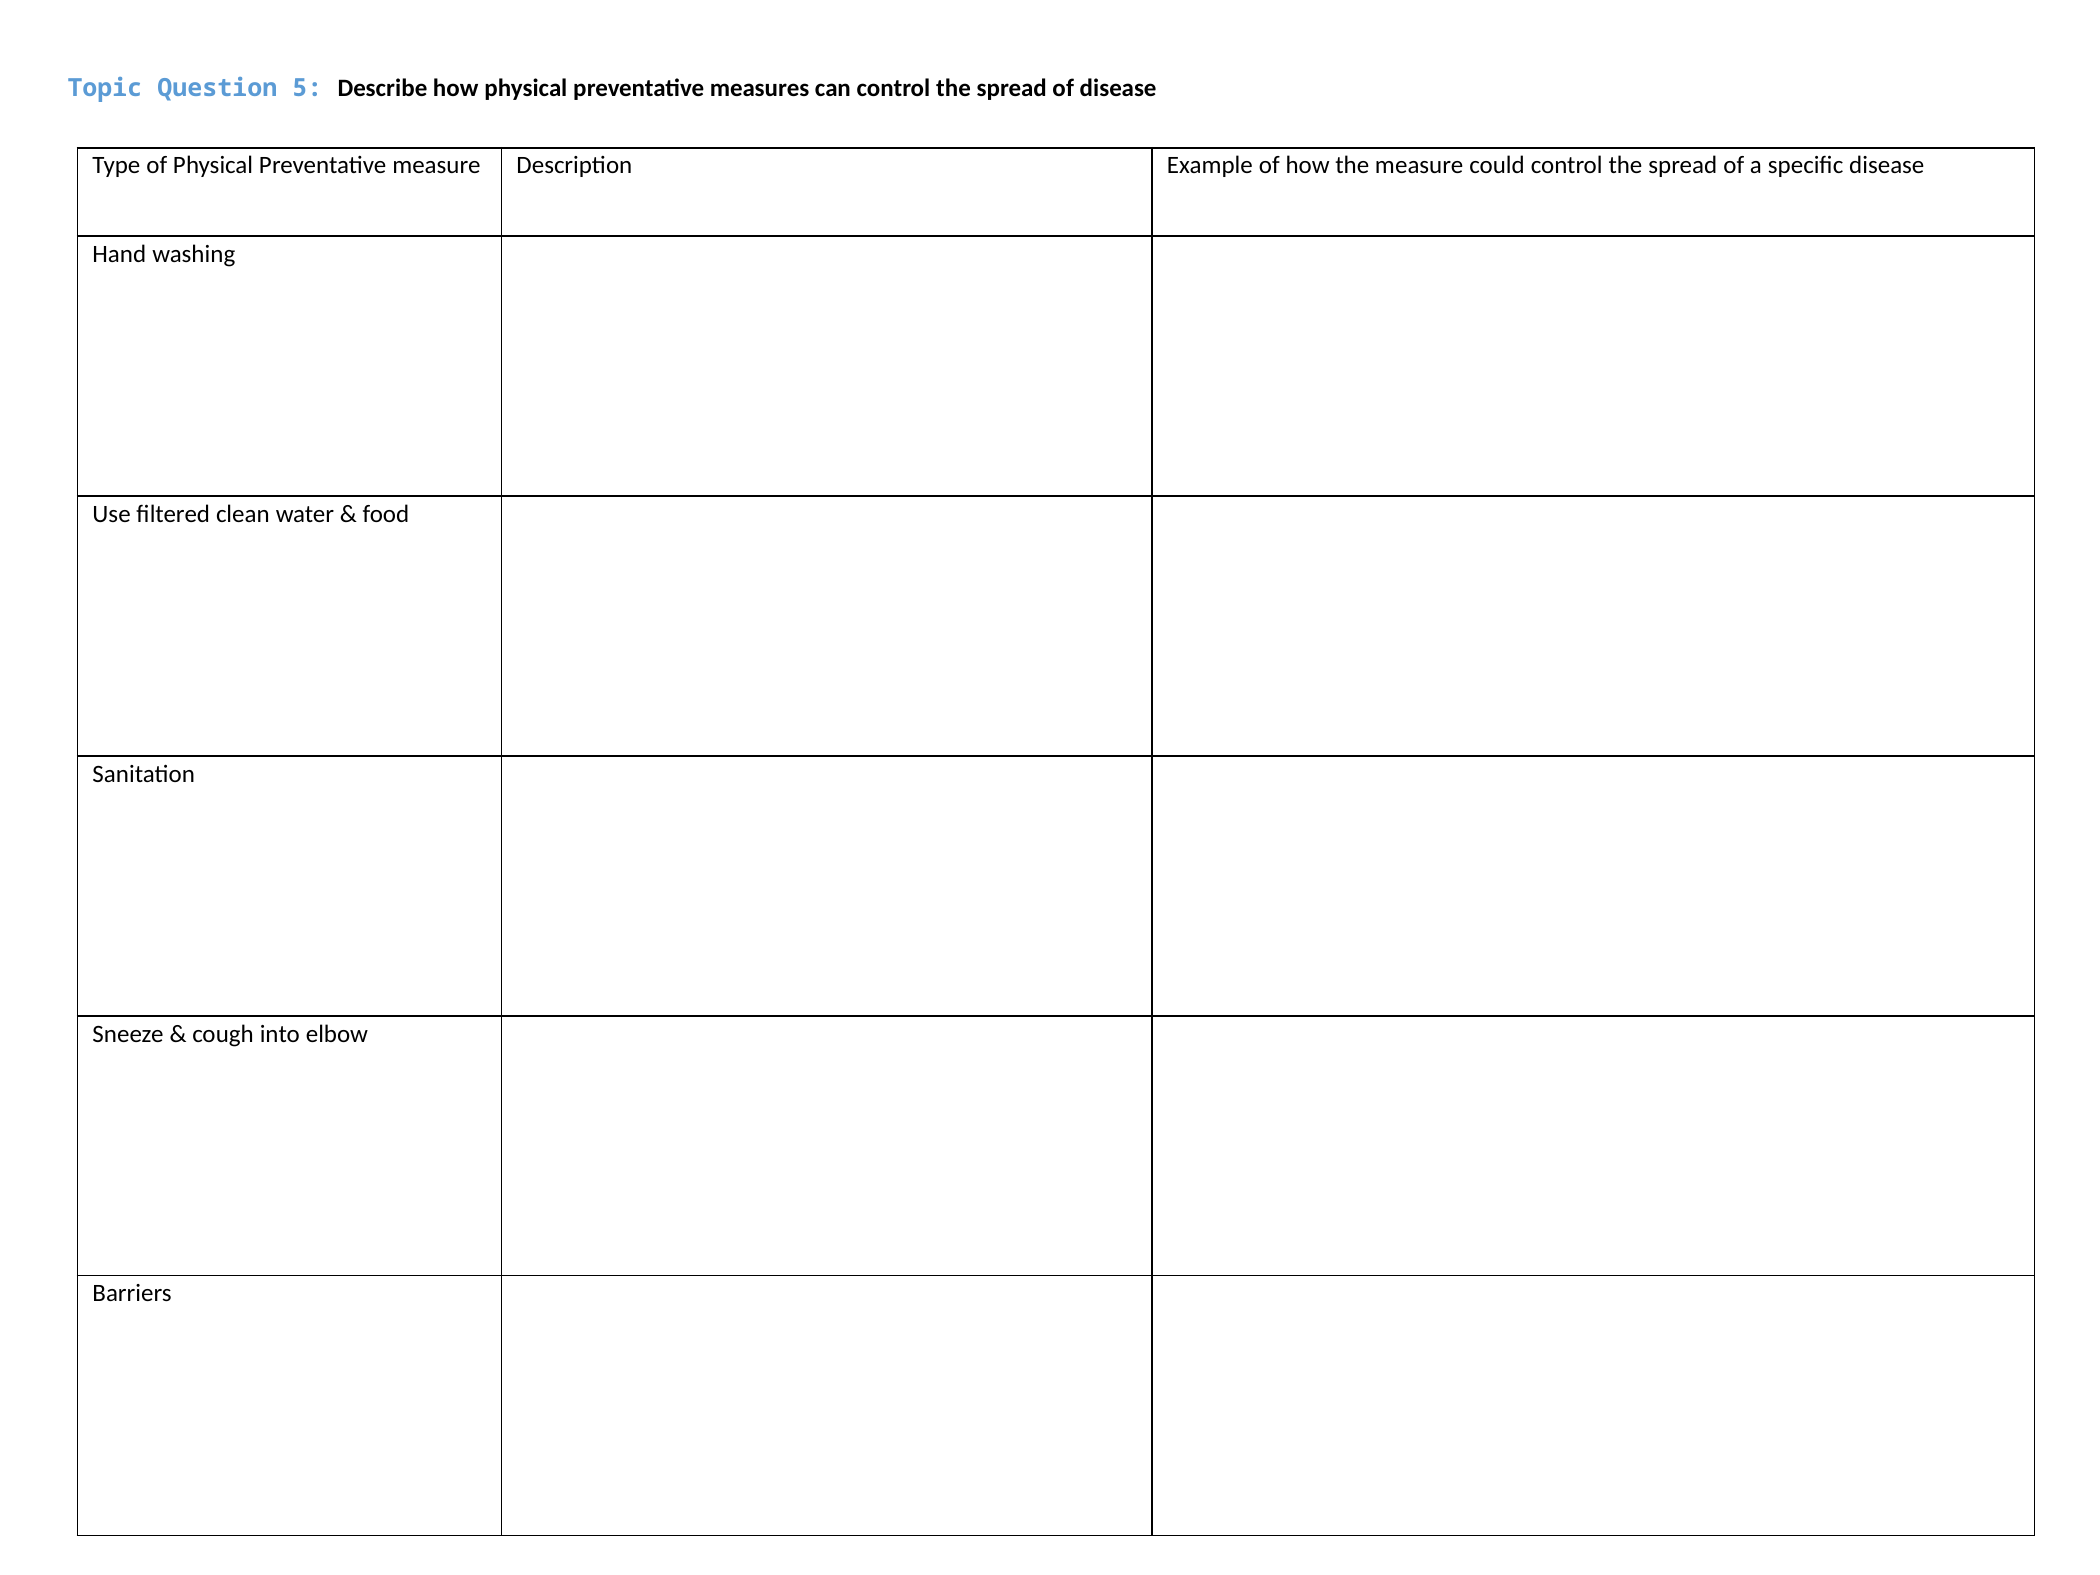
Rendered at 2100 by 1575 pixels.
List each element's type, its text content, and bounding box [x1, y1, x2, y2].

table_cell [1153, 237, 2034, 495]
table_header Description [502, 149, 1151, 235]
table_cell [1153, 757, 2034, 1015]
table_cell Hand washing [78, 237, 501, 495]
table_cell [1153, 497, 2034, 755]
table_header Type of Physical Preventative measure [78, 149, 501, 235]
table_cell Barriers [78, 1276, 501, 1535]
table_cell [502, 1276, 1151, 1535]
table_cell [1153, 1276, 2034, 1535]
table_cell [502, 237, 1151, 495]
table_cell [502, 1017, 1151, 1275]
table_cell [502, 757, 1151, 1015]
table_cell Sneeze & cough into elbow [78, 1017, 501, 1275]
table_cell [1153, 1017, 2034, 1275]
text_box Topic Question 5: Describe how physical preventative measures can control the spread of disease [48, 28, 2005, 175]
table_header Example of how the measure could control the spread of a specific disease [1153, 149, 2034, 235]
table_cell Use filtered clean water & food [78, 497, 501, 755]
table_cell [502, 497, 1151, 755]
table_cell Sanitation [78, 757, 501, 1015]
